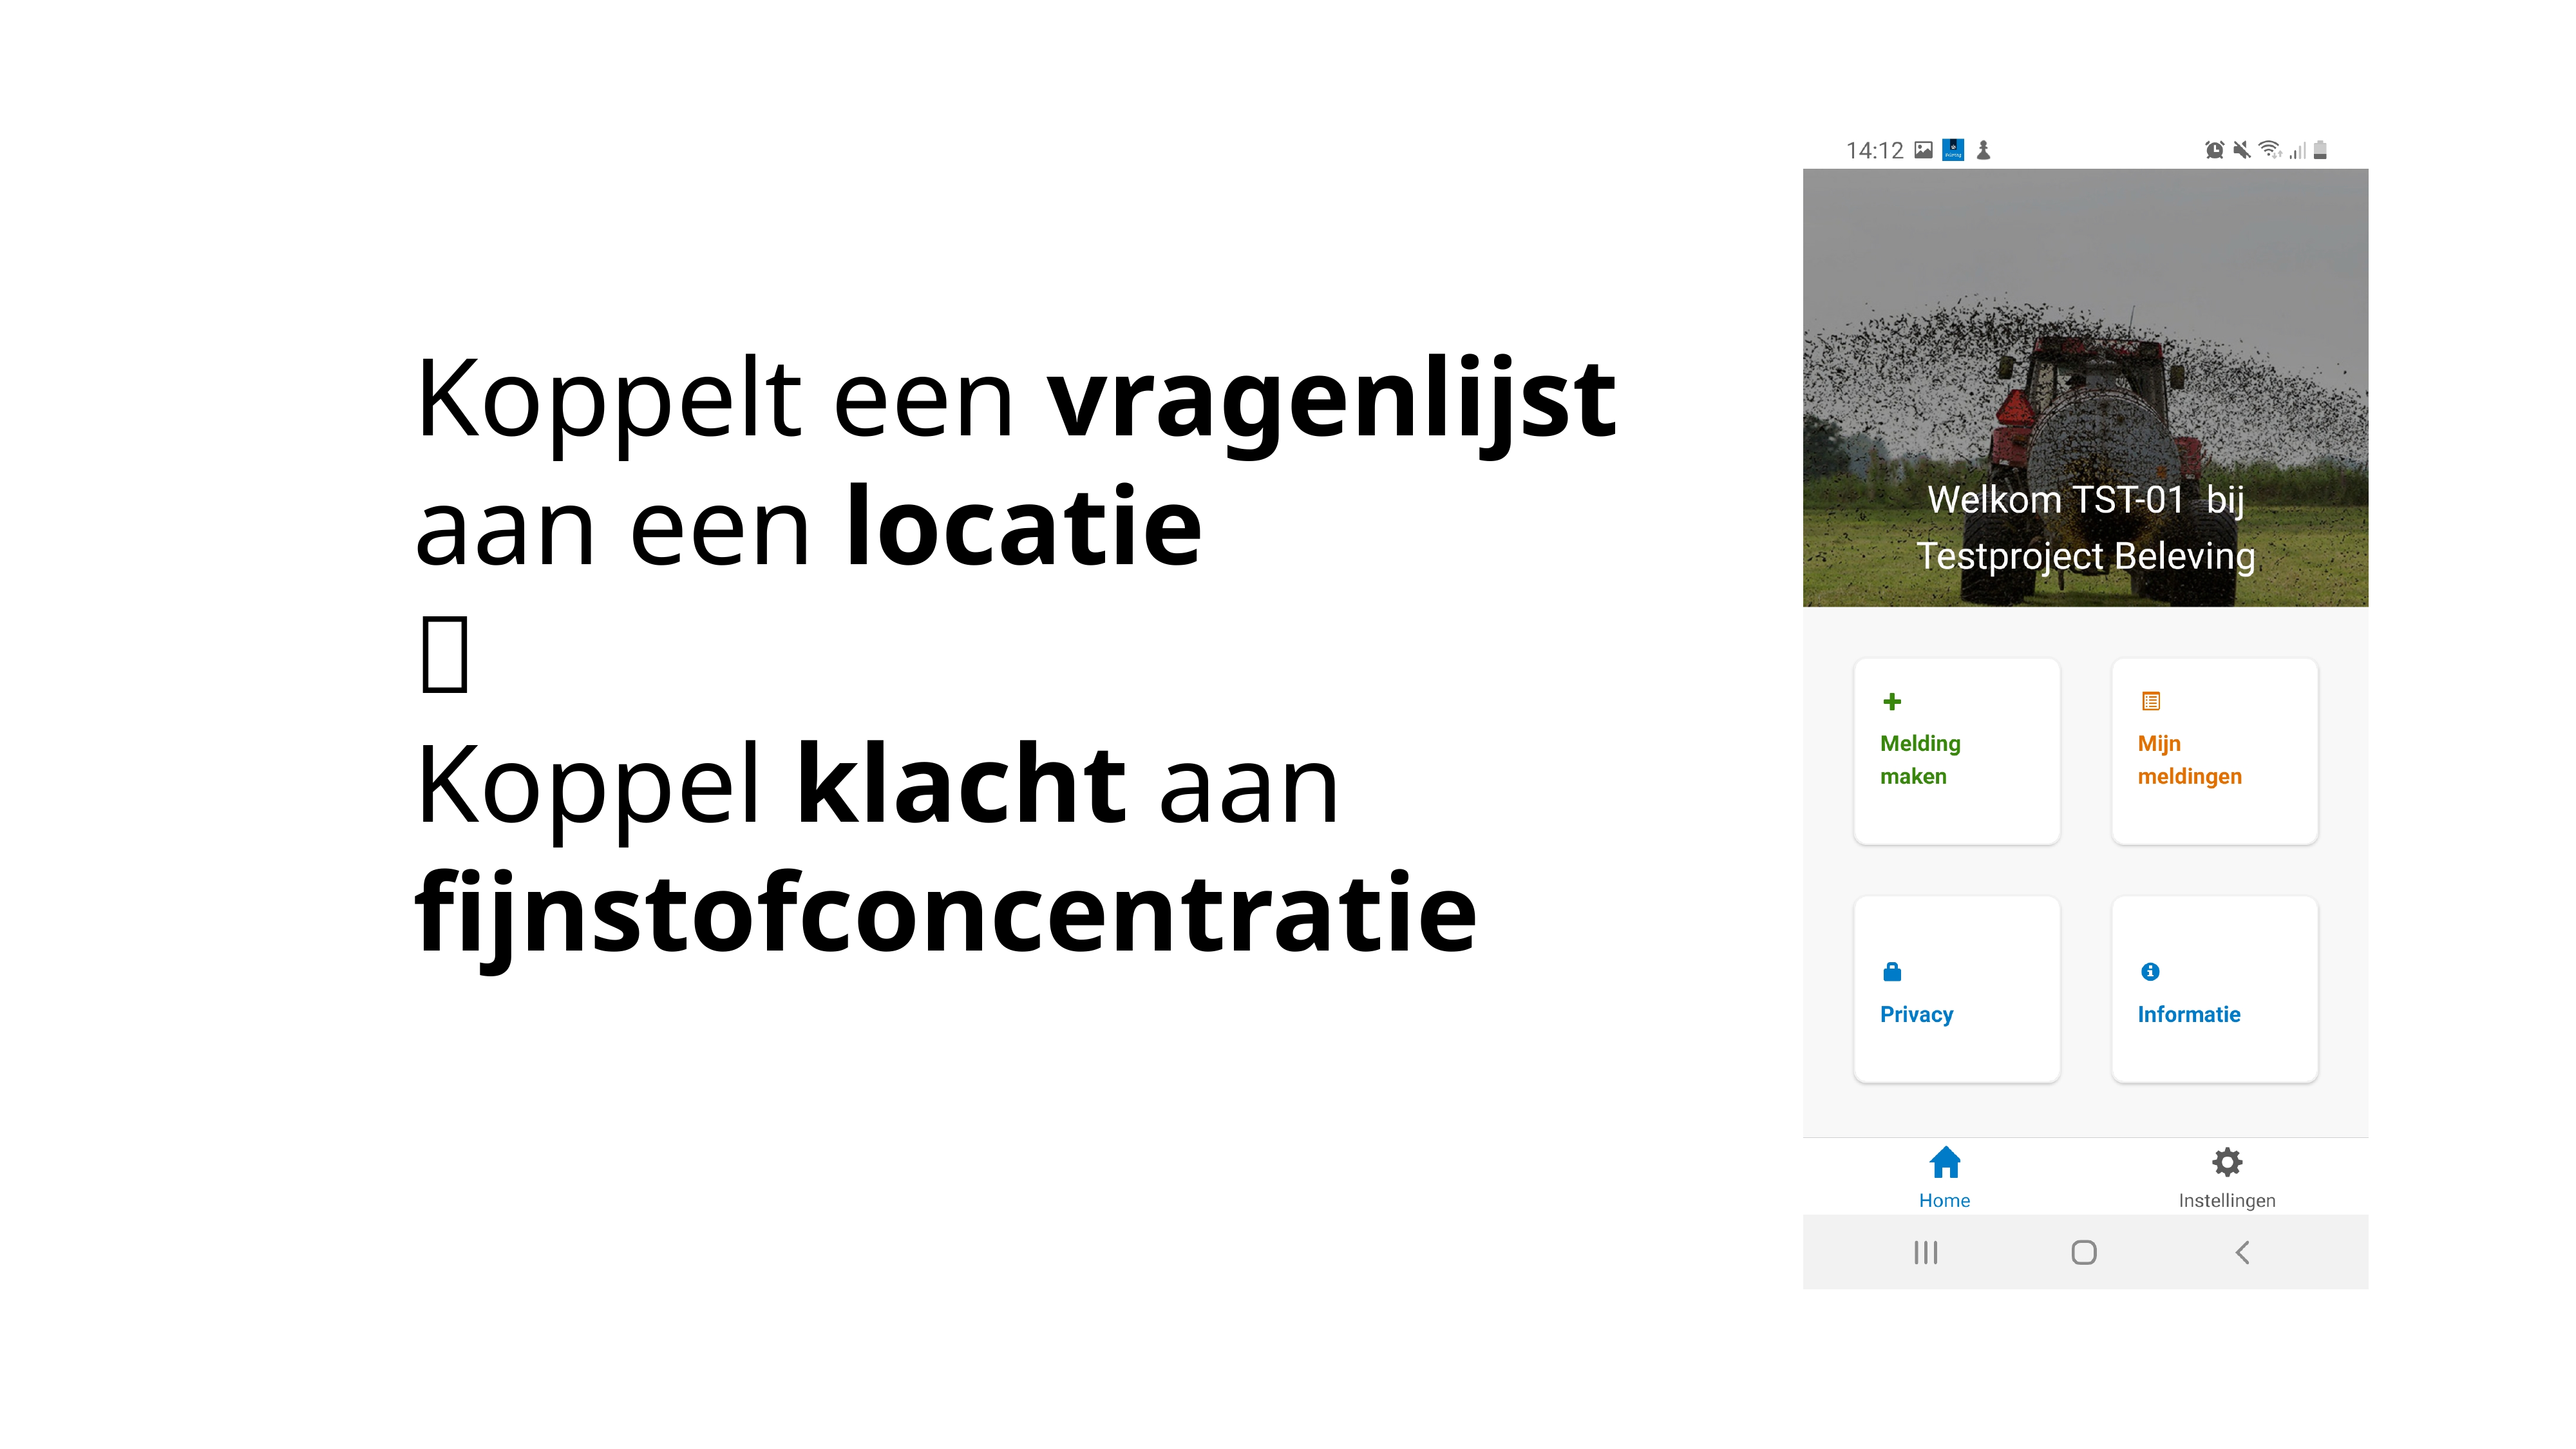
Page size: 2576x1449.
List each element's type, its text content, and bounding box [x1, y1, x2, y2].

picture [1803, 131, 2369, 1290]
list Koppelt een vragenlijst aan een locatie  Koppel klacht aan fijnstofconcentratie [405, 320, 1734, 1100]
